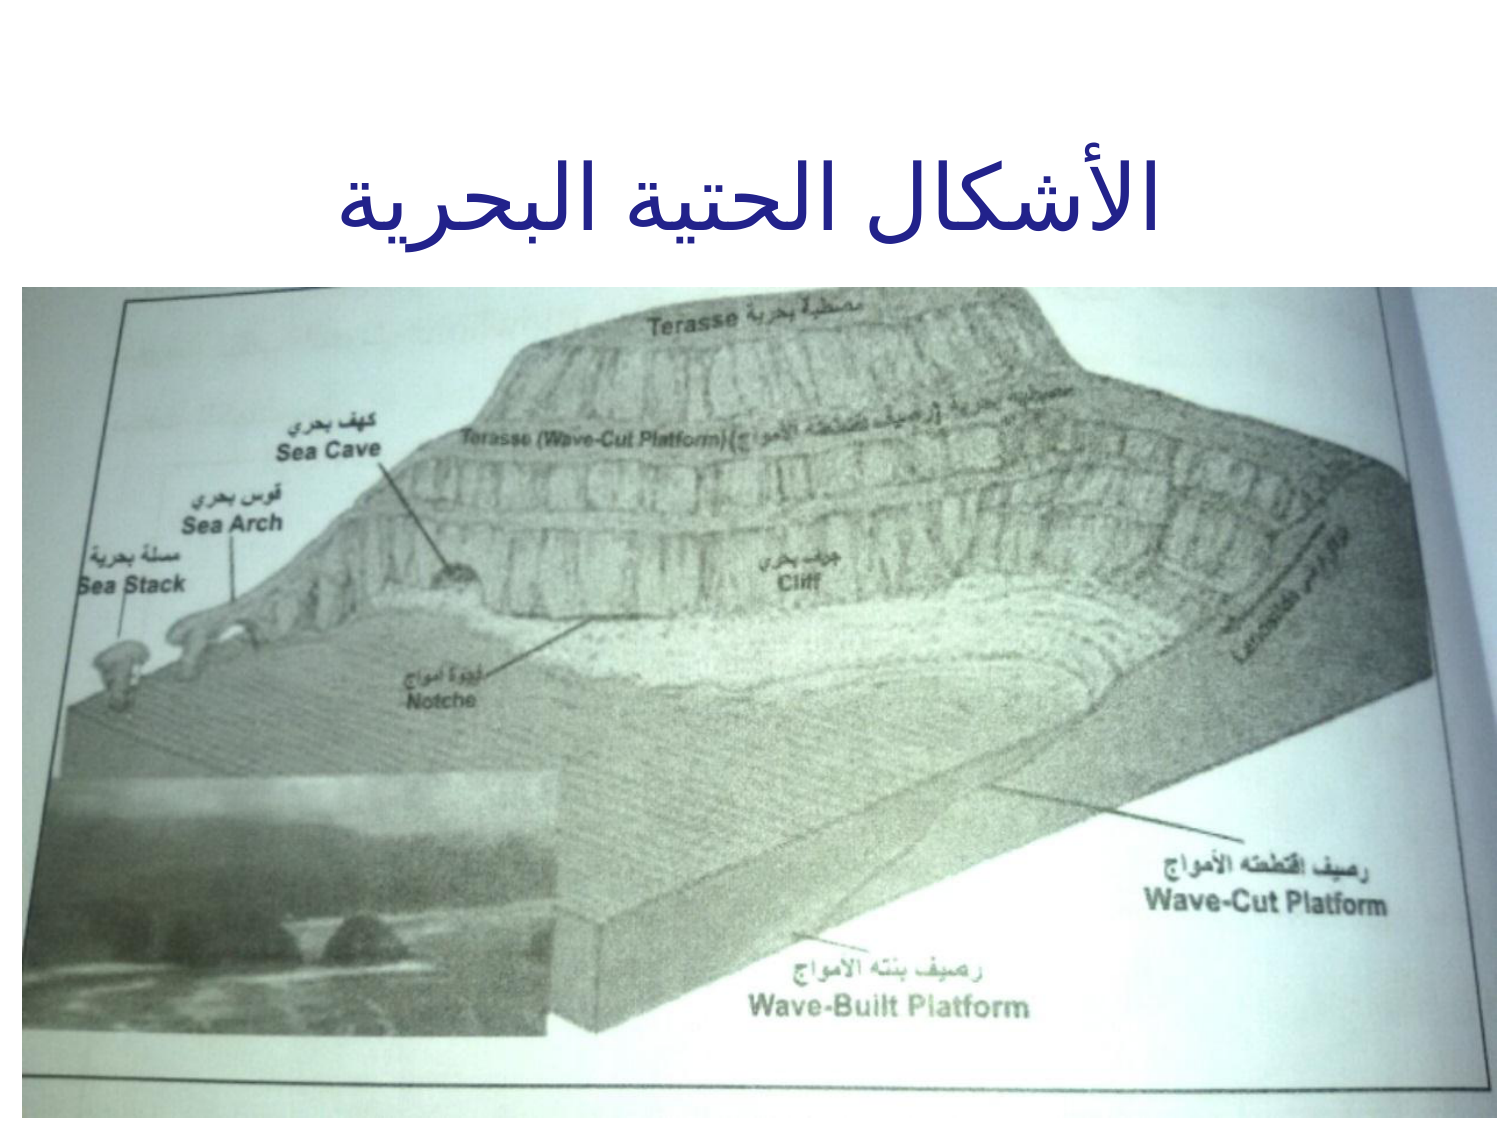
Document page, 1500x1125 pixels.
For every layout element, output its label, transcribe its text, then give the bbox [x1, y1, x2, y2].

title الأشكال الحتية البحرية [112, 99, 1388, 286]
picture [22, 287, 1497, 1118]
